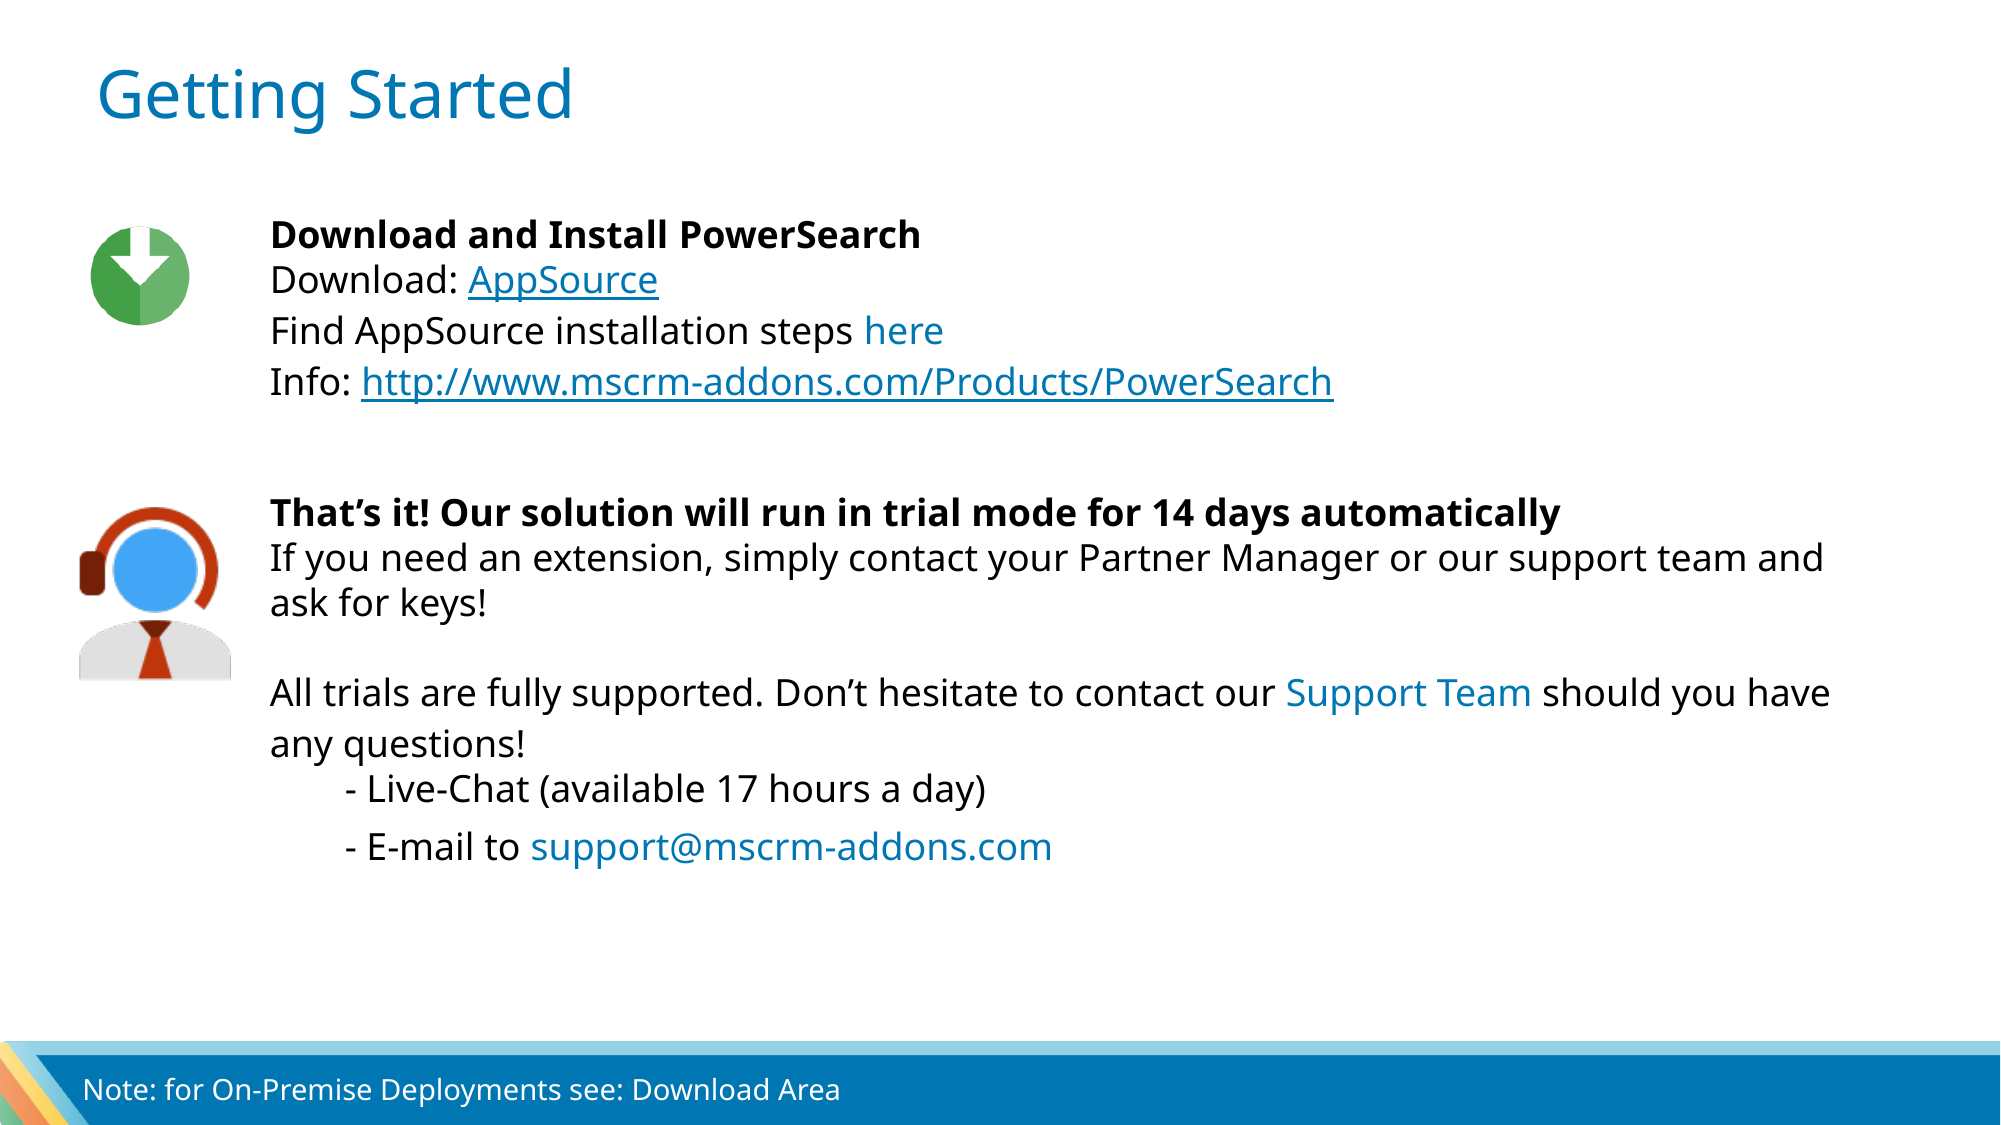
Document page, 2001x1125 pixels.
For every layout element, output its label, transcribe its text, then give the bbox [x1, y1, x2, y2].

text_box Getting Started [81, 53, 1919, 144]
text_box Note: for On-Premise Deployments see: Download Area [67, 1063, 857, 1119]
text_box Download and Install PowerSearch Download: AppSource Find AppSource installation steps here Info: http://www.mscrm-addons.com/Products/PowerSearch That’s it! Our solution will run in trial mode for 14 days automatically If you need an extension, simply contact your Partner Manager or our support team and ask for keys! All trials are fully supported. Don’t hesitate to contact our Support Team should you have any questions! - Live-Chat (available 17 hours a day) - E-mail to support@mscrm-addons.com [255, 203, 1848, 974]
picture [80, 216, 199, 335]
picture [55, 495, 256, 696]
picture [0, 1041, 2001, 1125]
